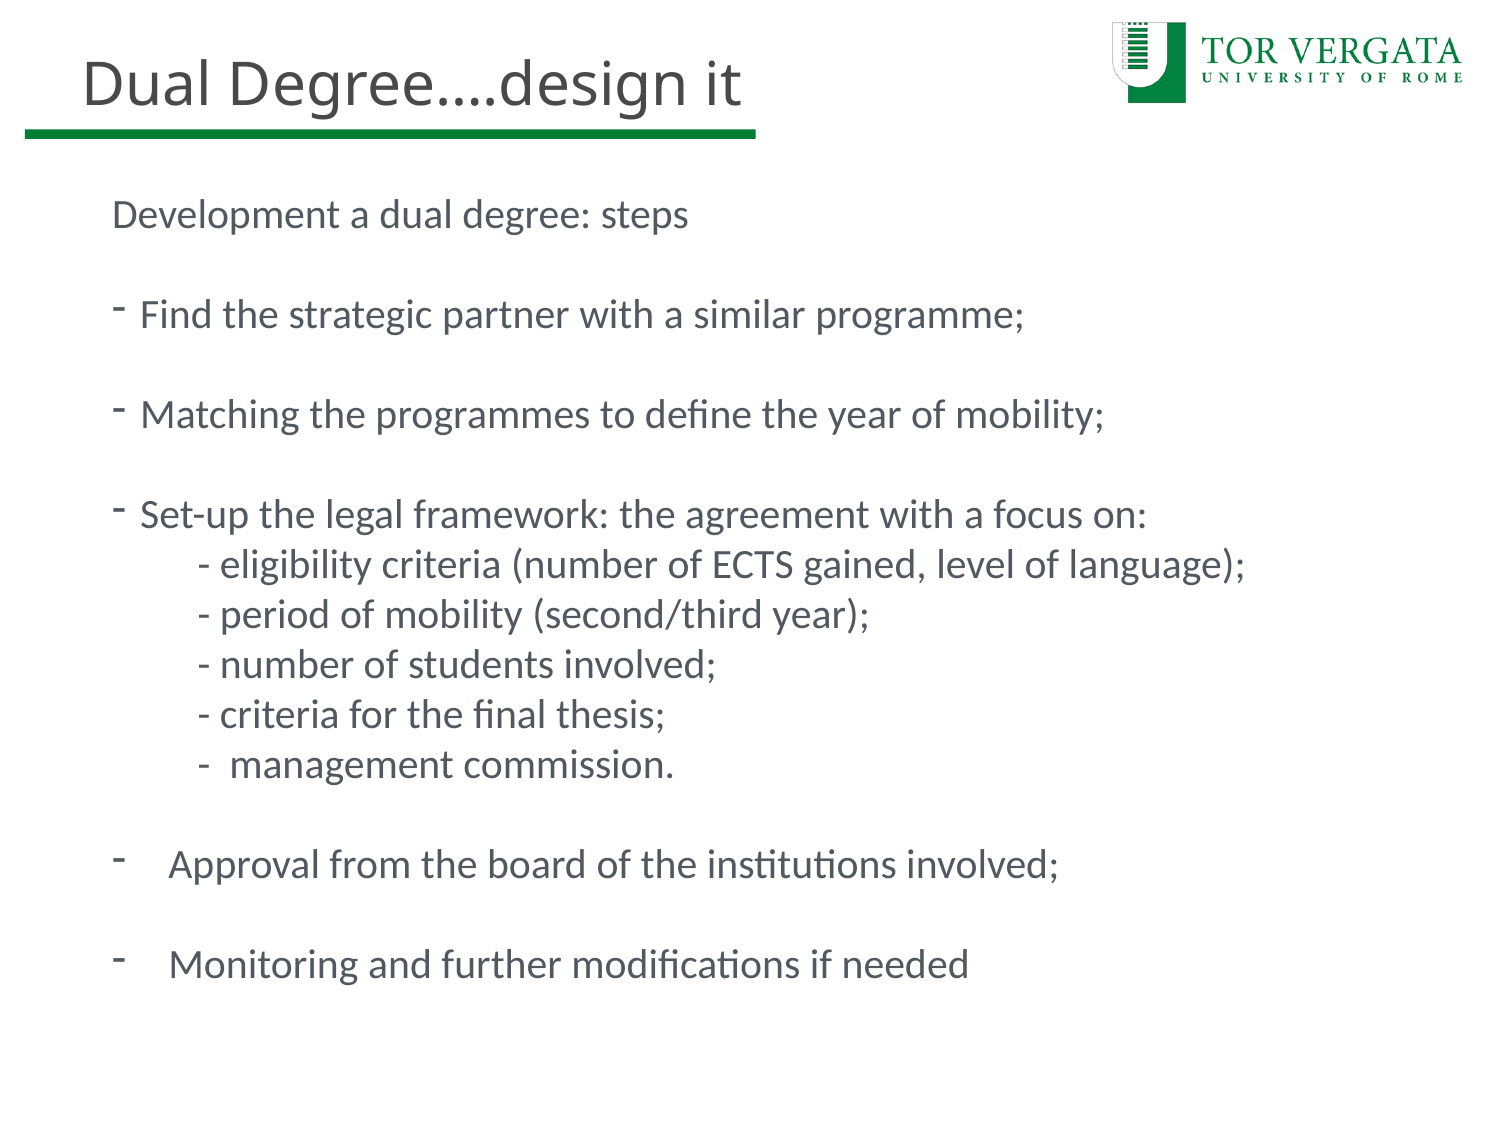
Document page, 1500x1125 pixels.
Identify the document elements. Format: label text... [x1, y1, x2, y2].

text_box Development a dual degree: steps Find the strategic partner with a similar programme; Matching the programmes to define the year of mobility; Set-up the legal framework: the agreement with a focus on: - eligibility criteria (number of ECTS gained, level of language); - period of mobility (second/third year); - number of students involved; - criteria for the final thesis; - management commission. Approval from the board of the institutions involved; Monitoring and further modifications if needed [97, 179, 1262, 1125]
text_box [23, 127, 758, 141]
picture [1101, 3, 1483, 116]
text_box Dual Degree….design it [75, 41, 1071, 121]
